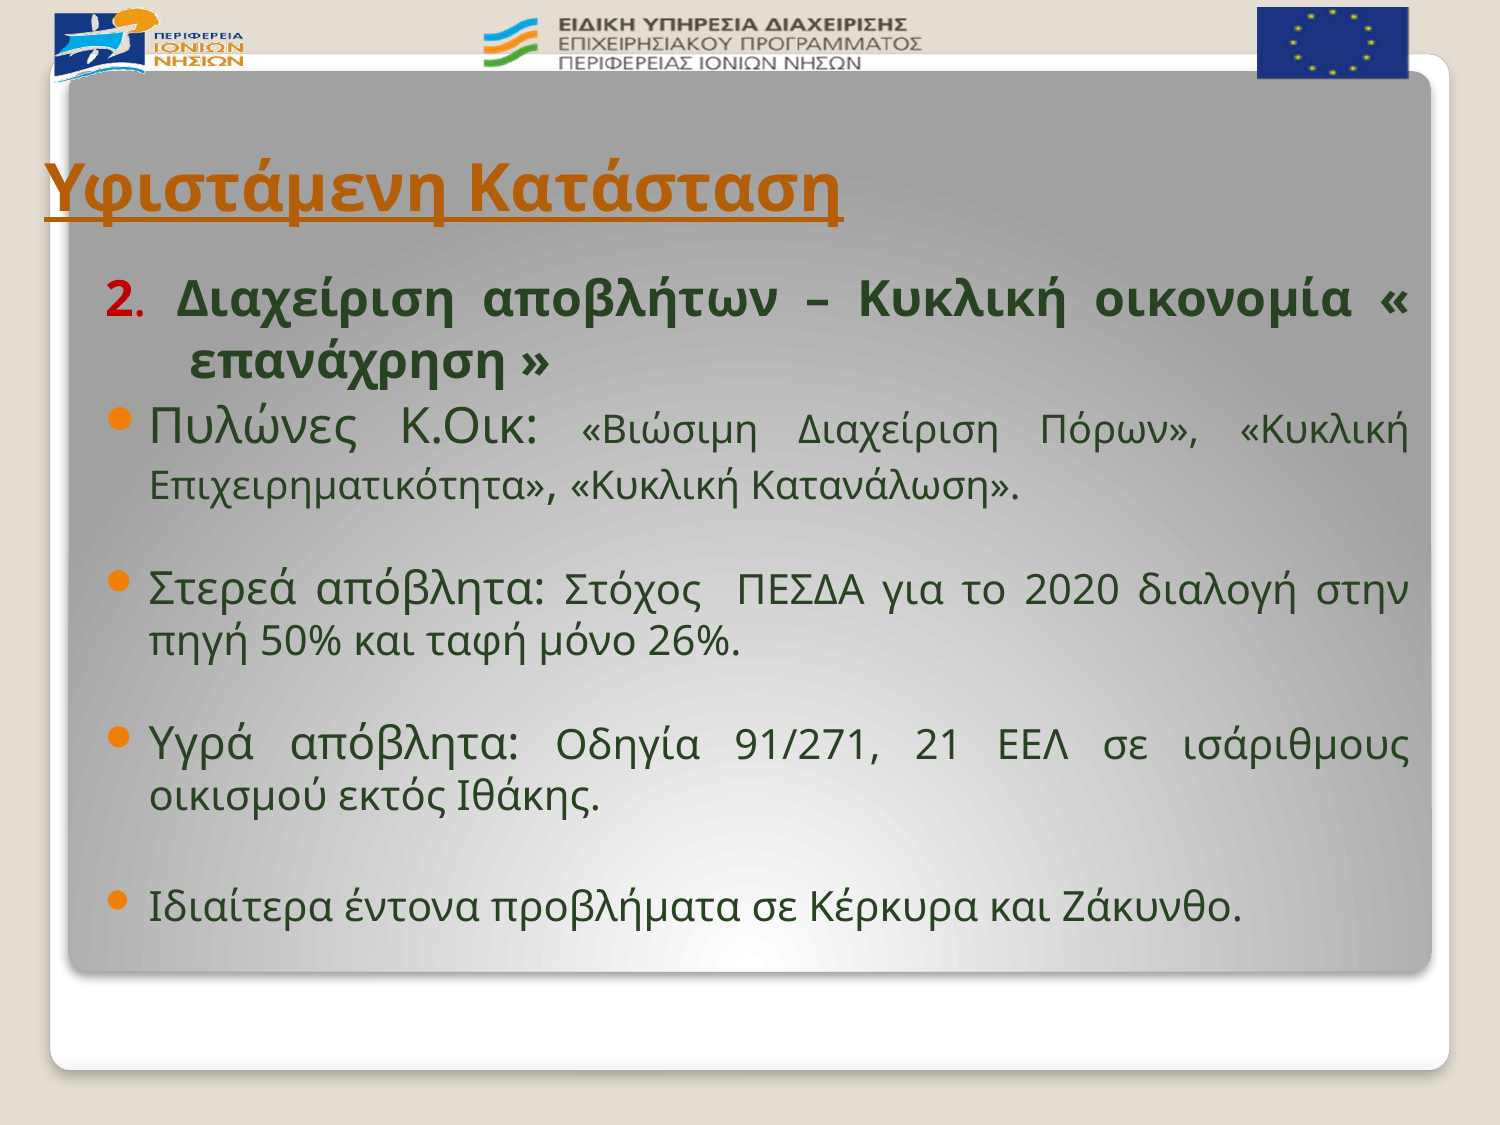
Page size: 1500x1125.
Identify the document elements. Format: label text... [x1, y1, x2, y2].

picture [1257, 7, 1412, 84]
title Υφιστάμενη Κατάσταση [29, 0, 1436, 233]
list 2. Διαχείριση αποβλήτων – Κυκλική οικονομία « επανάχρηση » Πυλώνες Κ.Οικ: «Βιώσιμη Διαχείριση Πόρων», «Κυκλική Επιχειρηματικότητα», «Κυκλική Κατανάλωση». Στερεά απόβλητα: Στόχος ΠΕΣΔΑ για το 2020 διαλογή στην πηγή 50% και ταφή μόνο 26%. Υγρά απόβλητα: Οδηγία 91/271, 21 ΕΕΛ σε ισάριθμους οικισμού εκτός Ιθάκης. Ιδιαίτερα έντονα προβλήματα σε Κέρκυρα και Ζάκυνθο. [75, 243, 1425, 1094]
picture [52, 7, 243, 84]
picture [466, 5, 940, 84]
